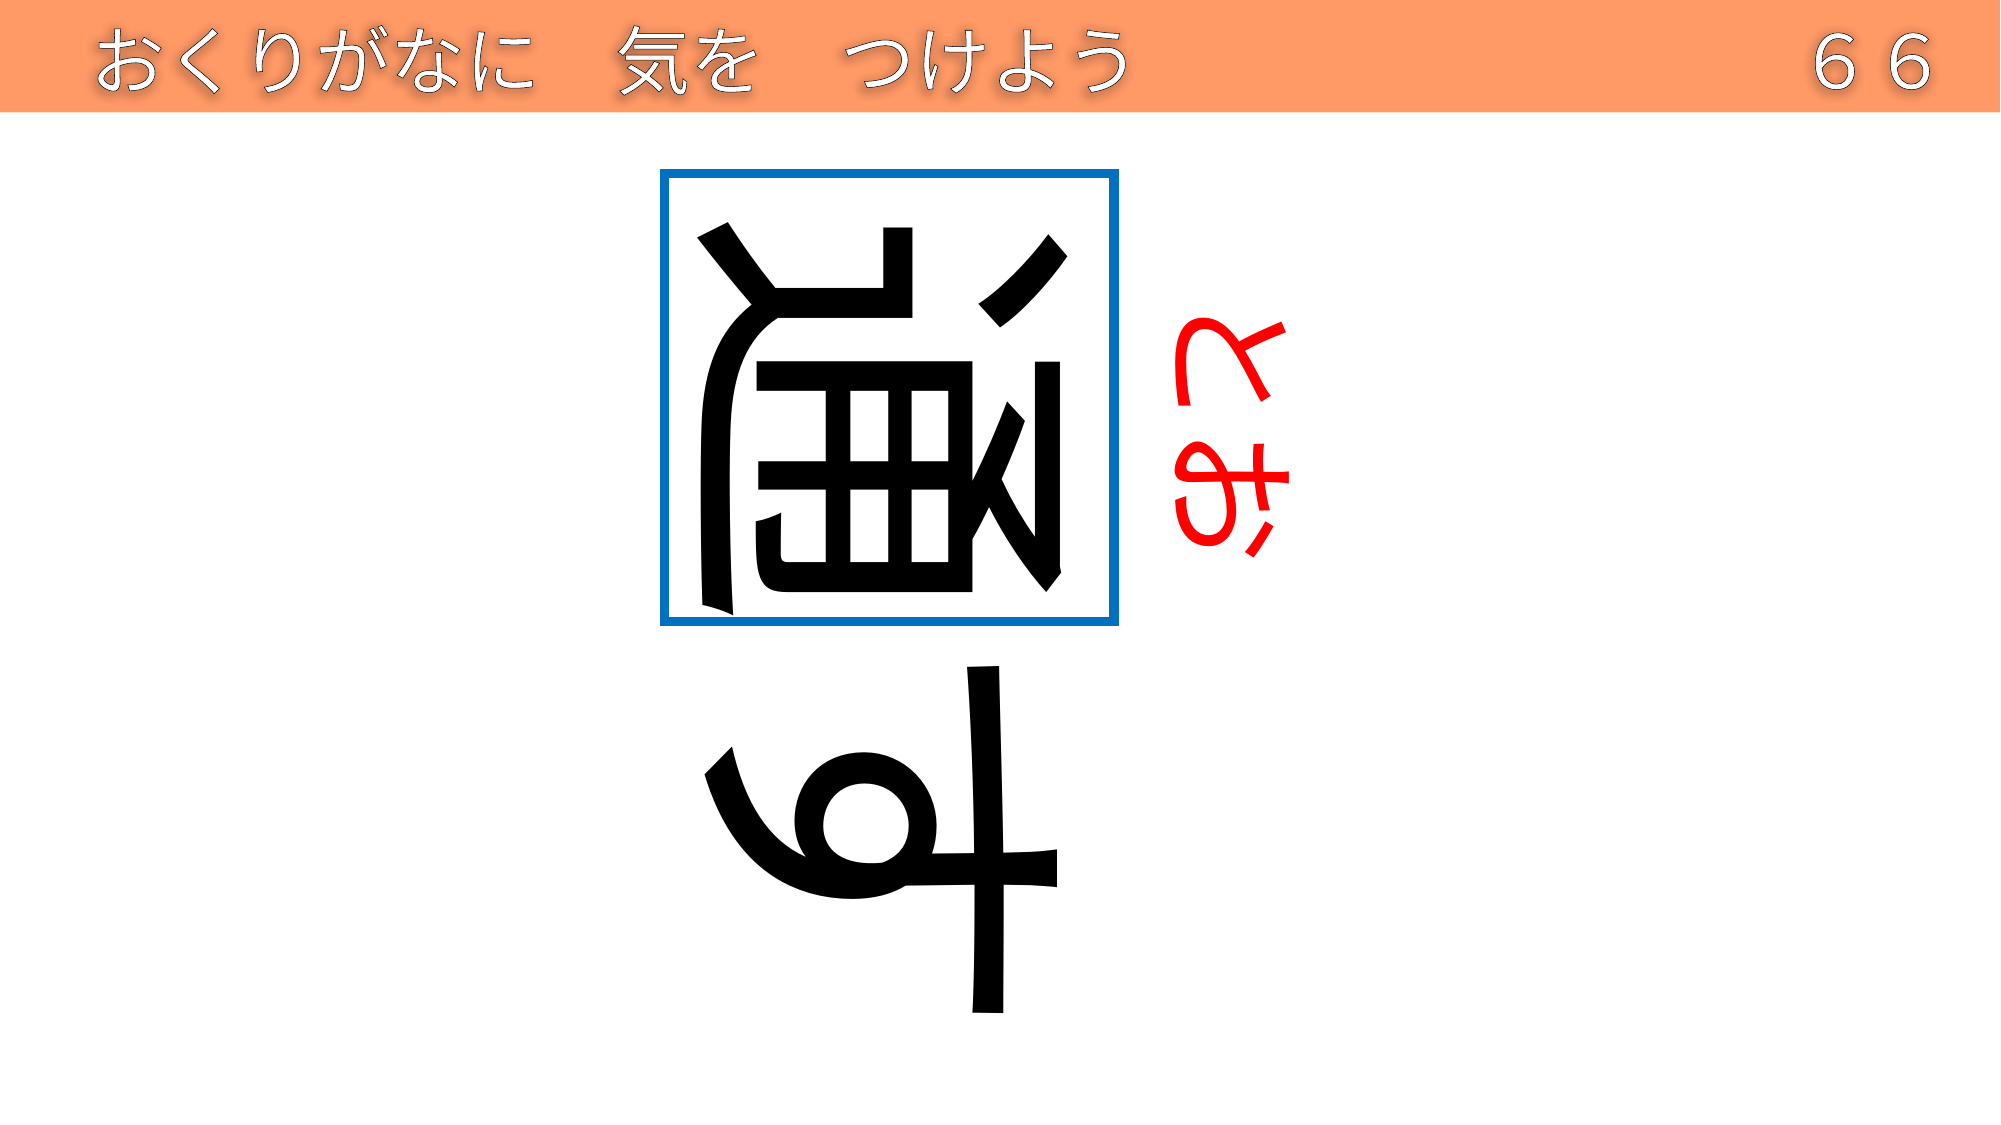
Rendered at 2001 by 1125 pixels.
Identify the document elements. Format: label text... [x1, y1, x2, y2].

text_box [663, 172, 1115, 622]
text_box 通す [616, 195, 1152, 1125]
text_box おくりがなに 気を つけよう [75, 6, 1173, 112]
text_box とお [1152, 275, 1325, 569]
text_box ６６ [1782, 6, 1963, 112]
text_box [0, 0, 2000, 113]
